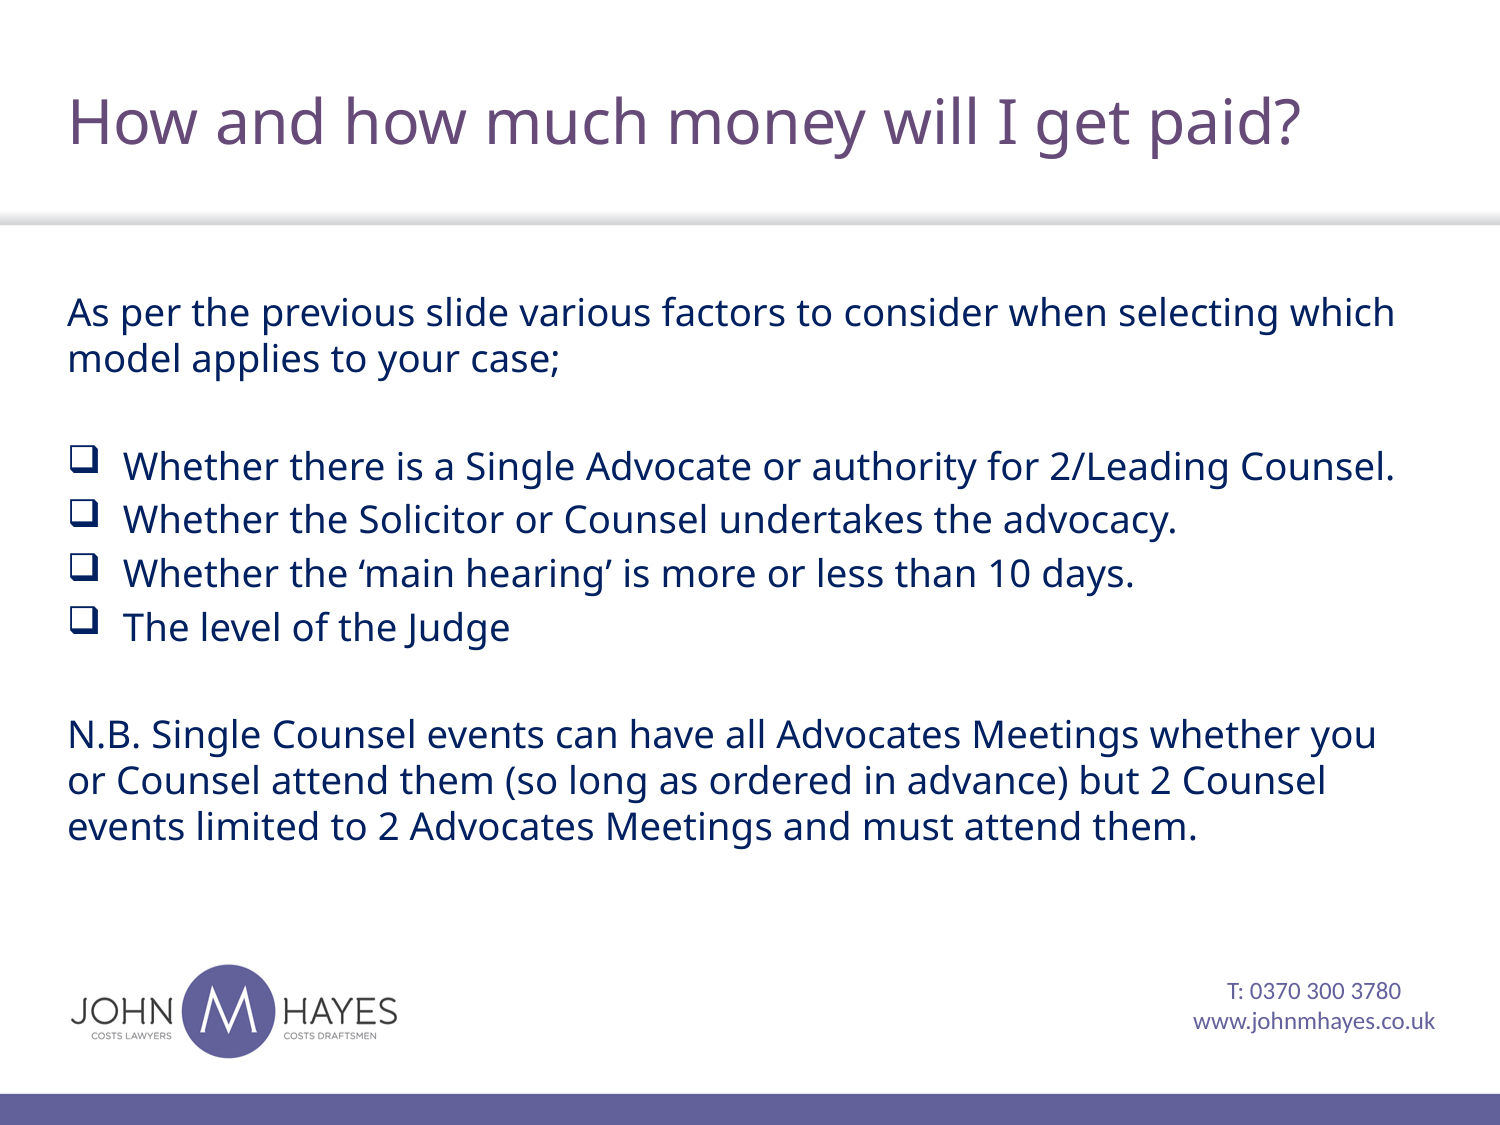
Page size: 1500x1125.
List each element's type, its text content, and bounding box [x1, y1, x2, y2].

title How and how much money will I get paid? [52, 95, 1416, 210]
picture [0, 0, 1500, 1125]
subtitle As per the previous slide various factors to consider when selecting which model applies to your case; Whether there is a Single Advocate or authority for 2/Leading Counsel. Whether the Solicitor or Counsel undertakes the advocacy. Whether the ‘main hearing’ is more or less than 10 days. The level of the Judge N.B. Single Counsel events can have all Advocates Meetings whether you or Counsel attend them (so long as ordered in advance) but 2 Counsel events limited to 2 Advocates Meetings and must attend them. [52, 280, 1416, 910]
